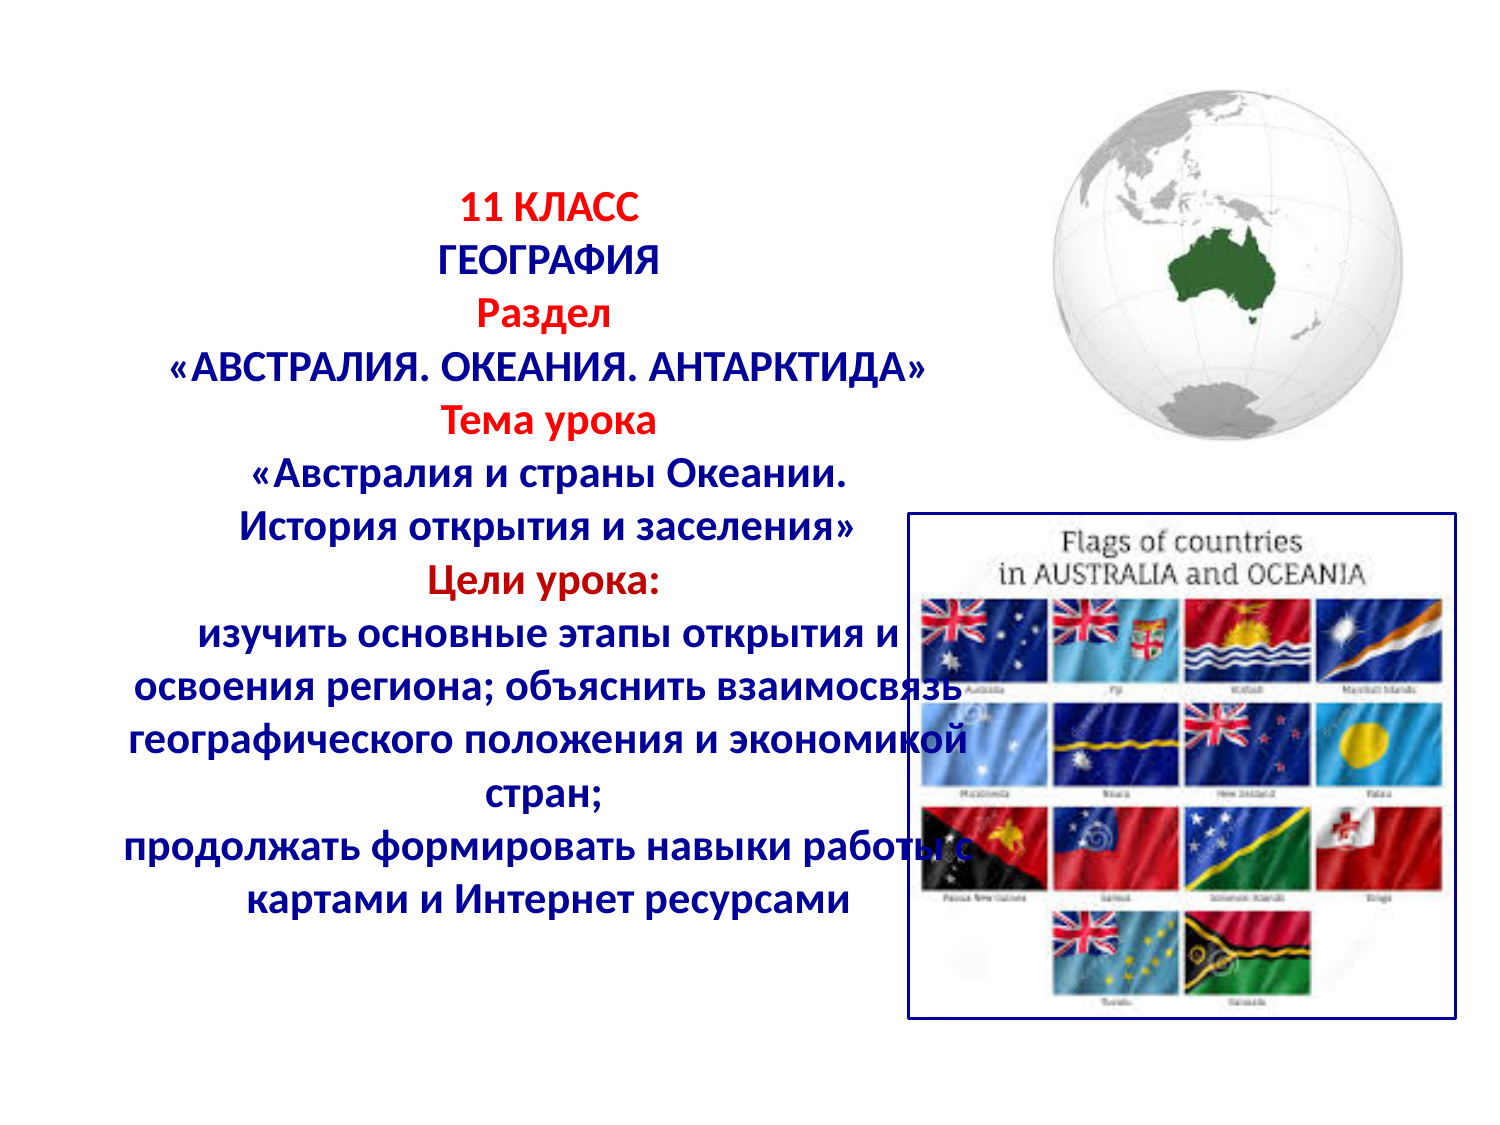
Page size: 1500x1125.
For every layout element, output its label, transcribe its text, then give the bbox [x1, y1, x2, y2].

picture [1051, 89, 1404, 442]
picture [910, 514, 1455, 1018]
title 11 КЛАСС ГЕОГРАФИЯ Раздел «АВСТРАЛИЯ. ОКЕАНИЯ. АНТАРКТИДА» Тема урока «Австралия и страны Океании. История открытия и заселения» Цели урока: изучить основные этапы открытия и освоения региона; объяснить взаимосвязь географического положения и экономикой стран; продолжать формировать навыки работы с картами и Интернет ресурсами [88, 78, 1010, 1041]
